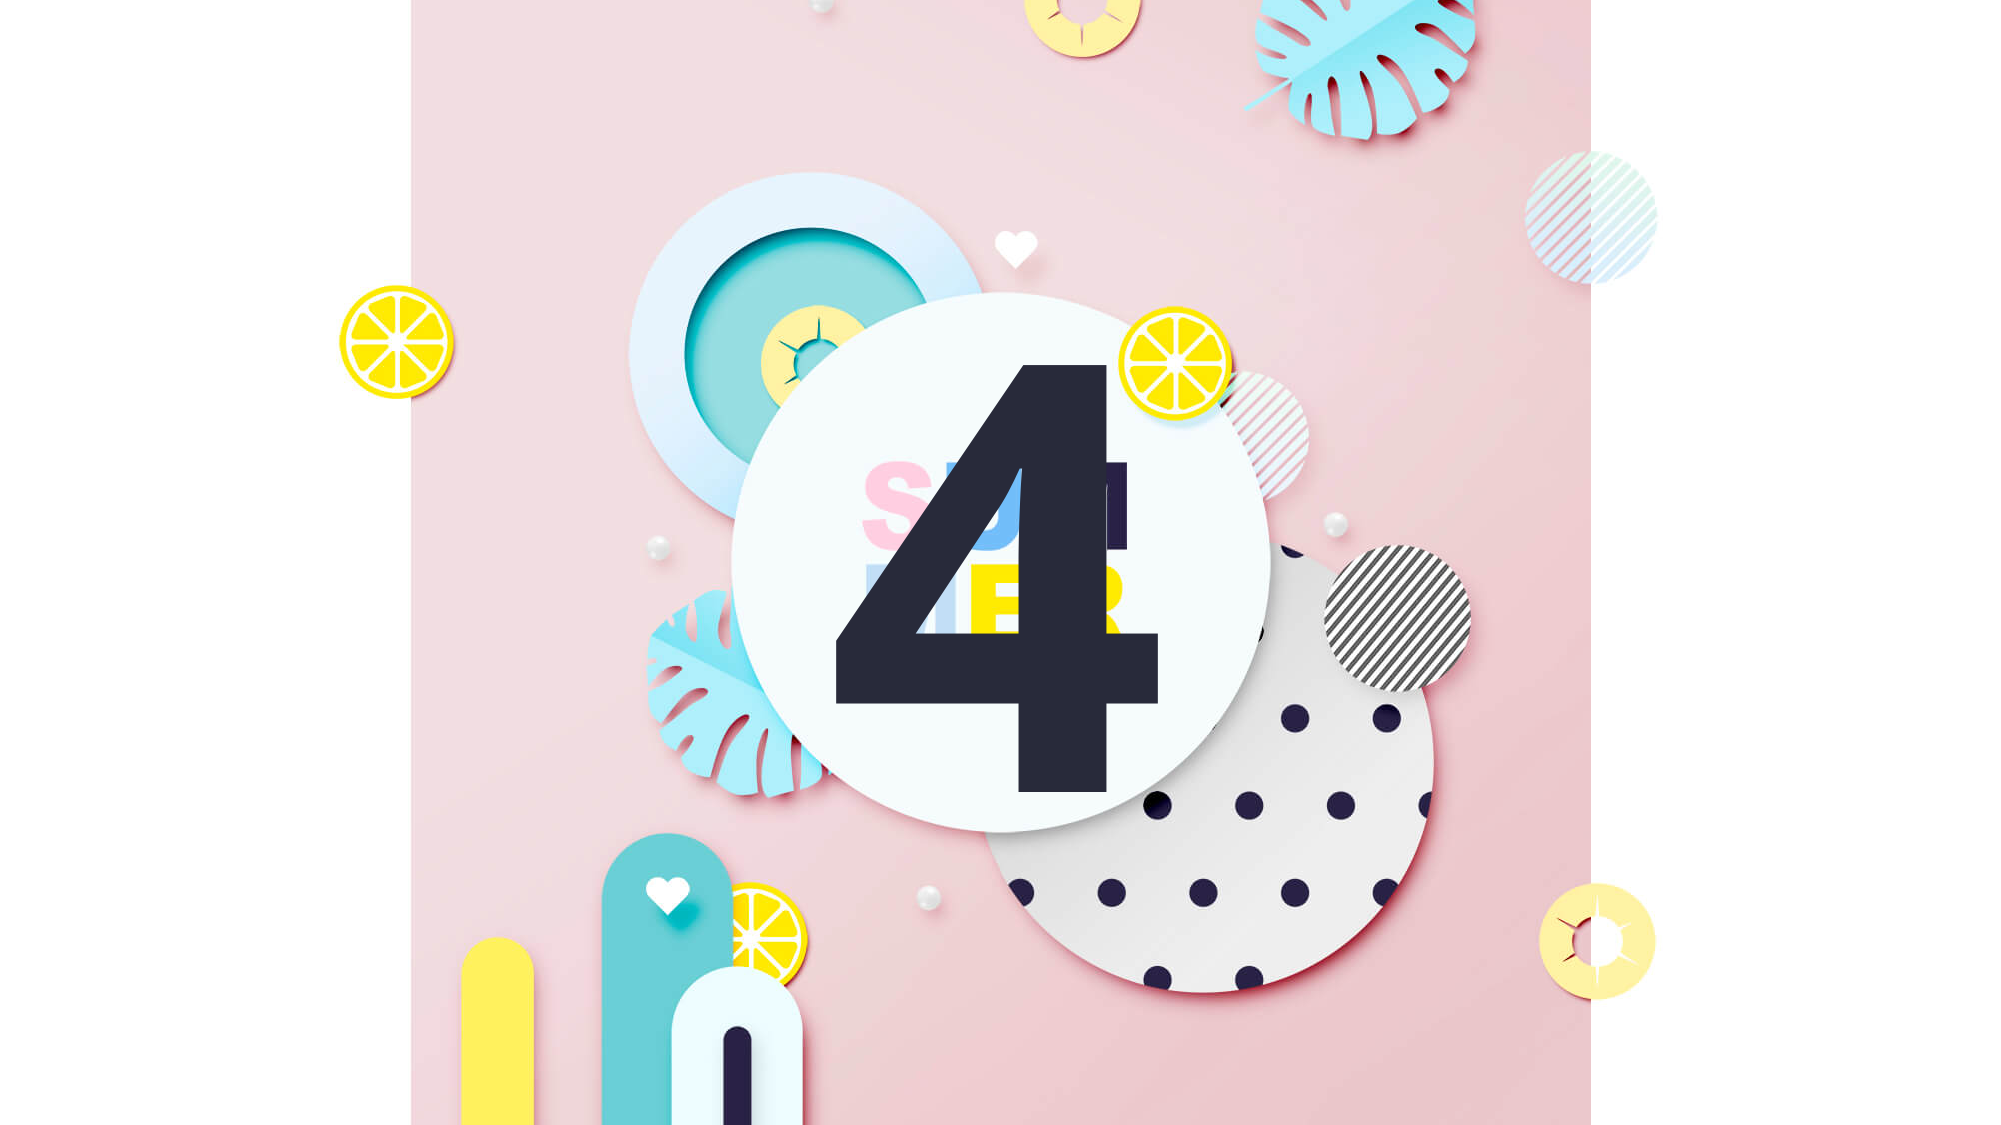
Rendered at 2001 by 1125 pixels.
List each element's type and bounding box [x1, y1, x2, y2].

text_box [637, 63, 1399, 981]
picture [0, 0, 2001, 1125]
